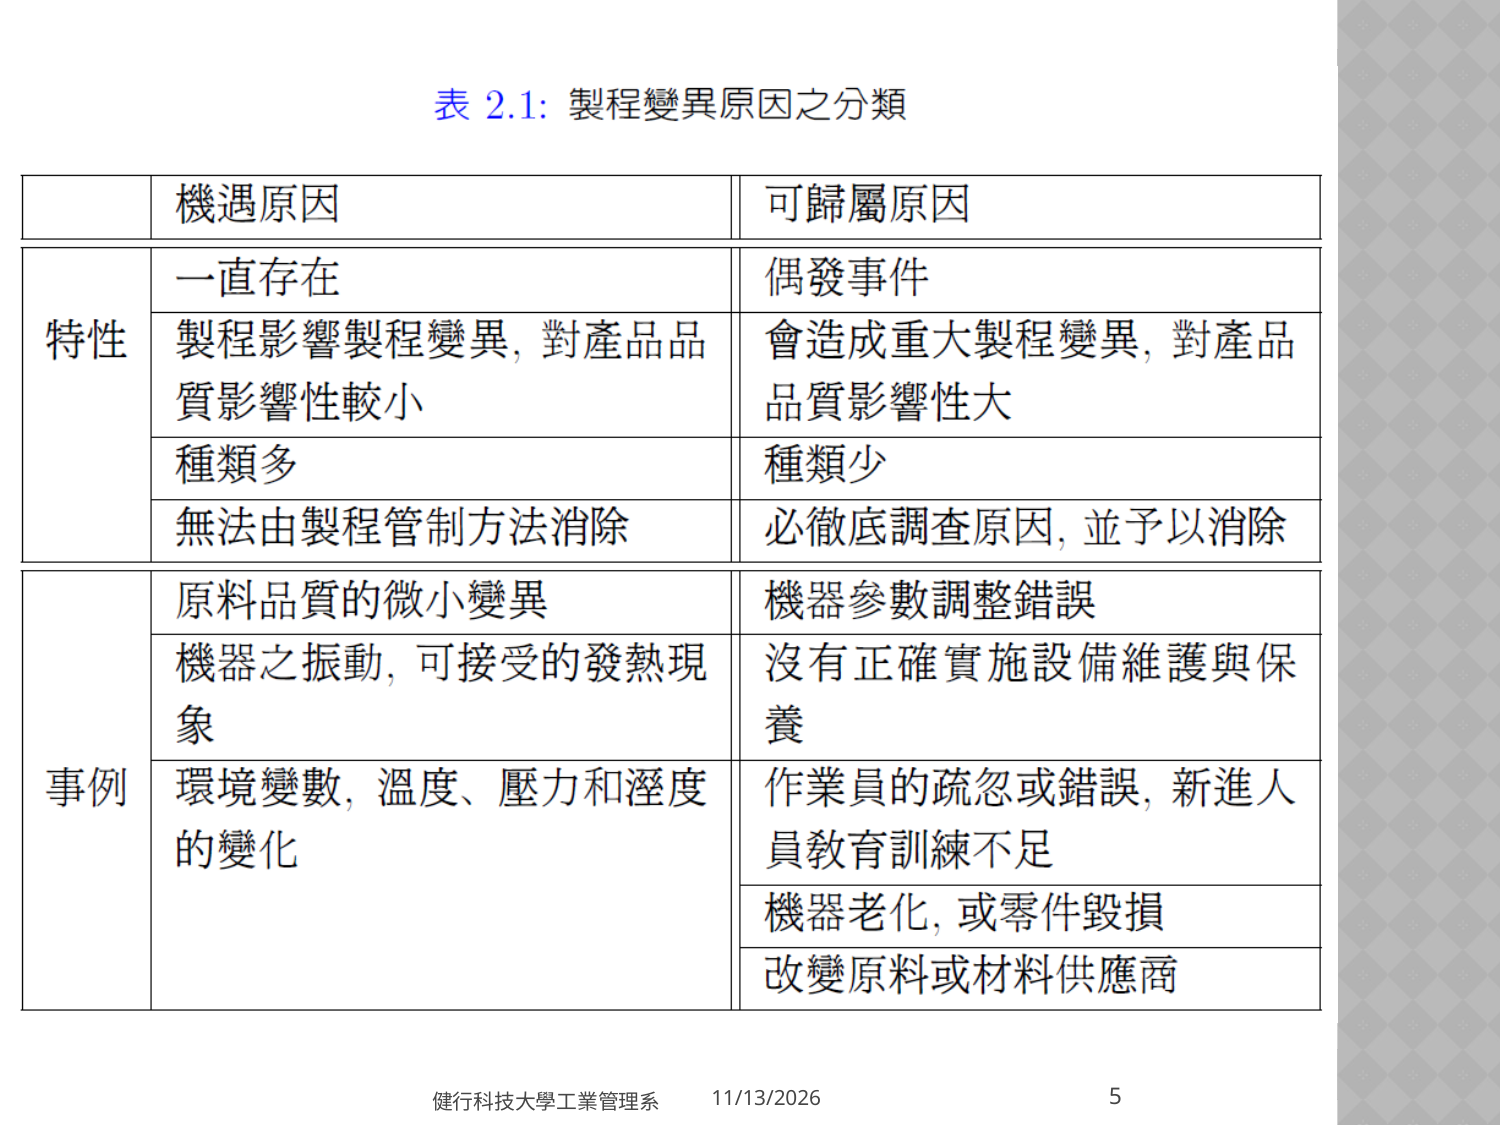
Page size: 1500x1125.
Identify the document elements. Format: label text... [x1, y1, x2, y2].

footer 健行科技大學工業管理系 [75, 1075, 675, 1114]
picture [0, 65, 1338, 1024]
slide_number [696, 1075, 1025, 1113]
slide_number 5 [1025, 1075, 1122, 1113]
